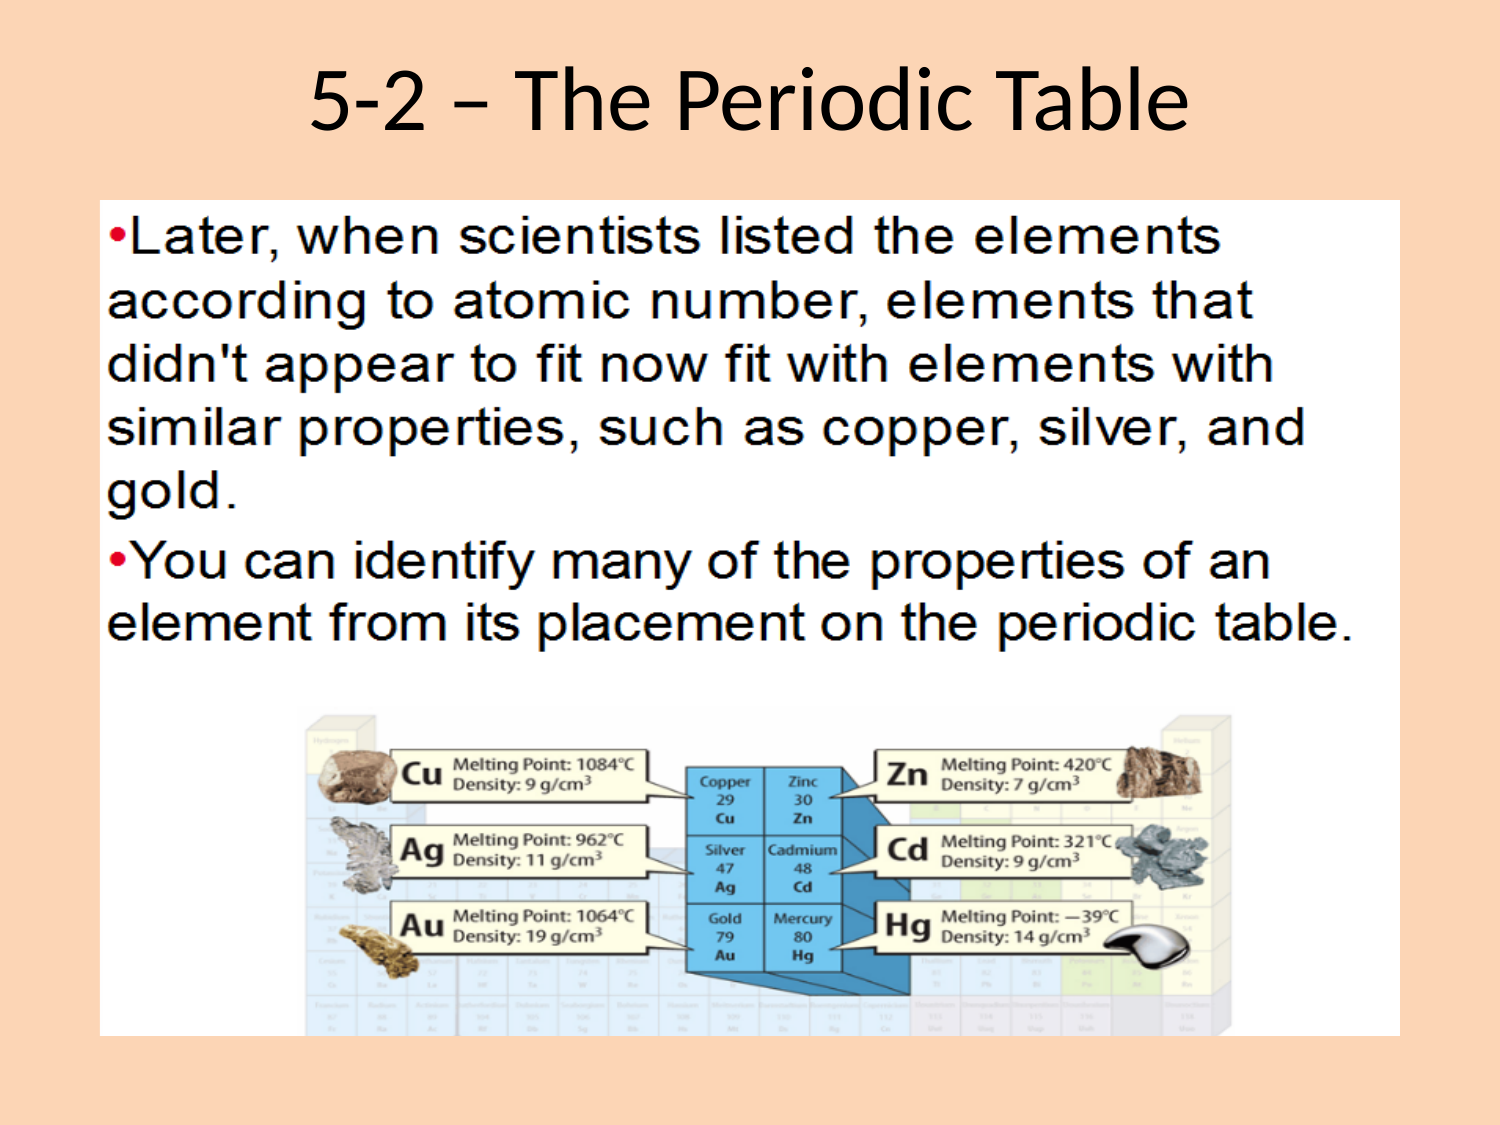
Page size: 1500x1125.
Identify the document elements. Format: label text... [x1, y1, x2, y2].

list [99, 199, 1401, 1036]
title 5-2 – The Periodic Table [75, 0, 1425, 188]
